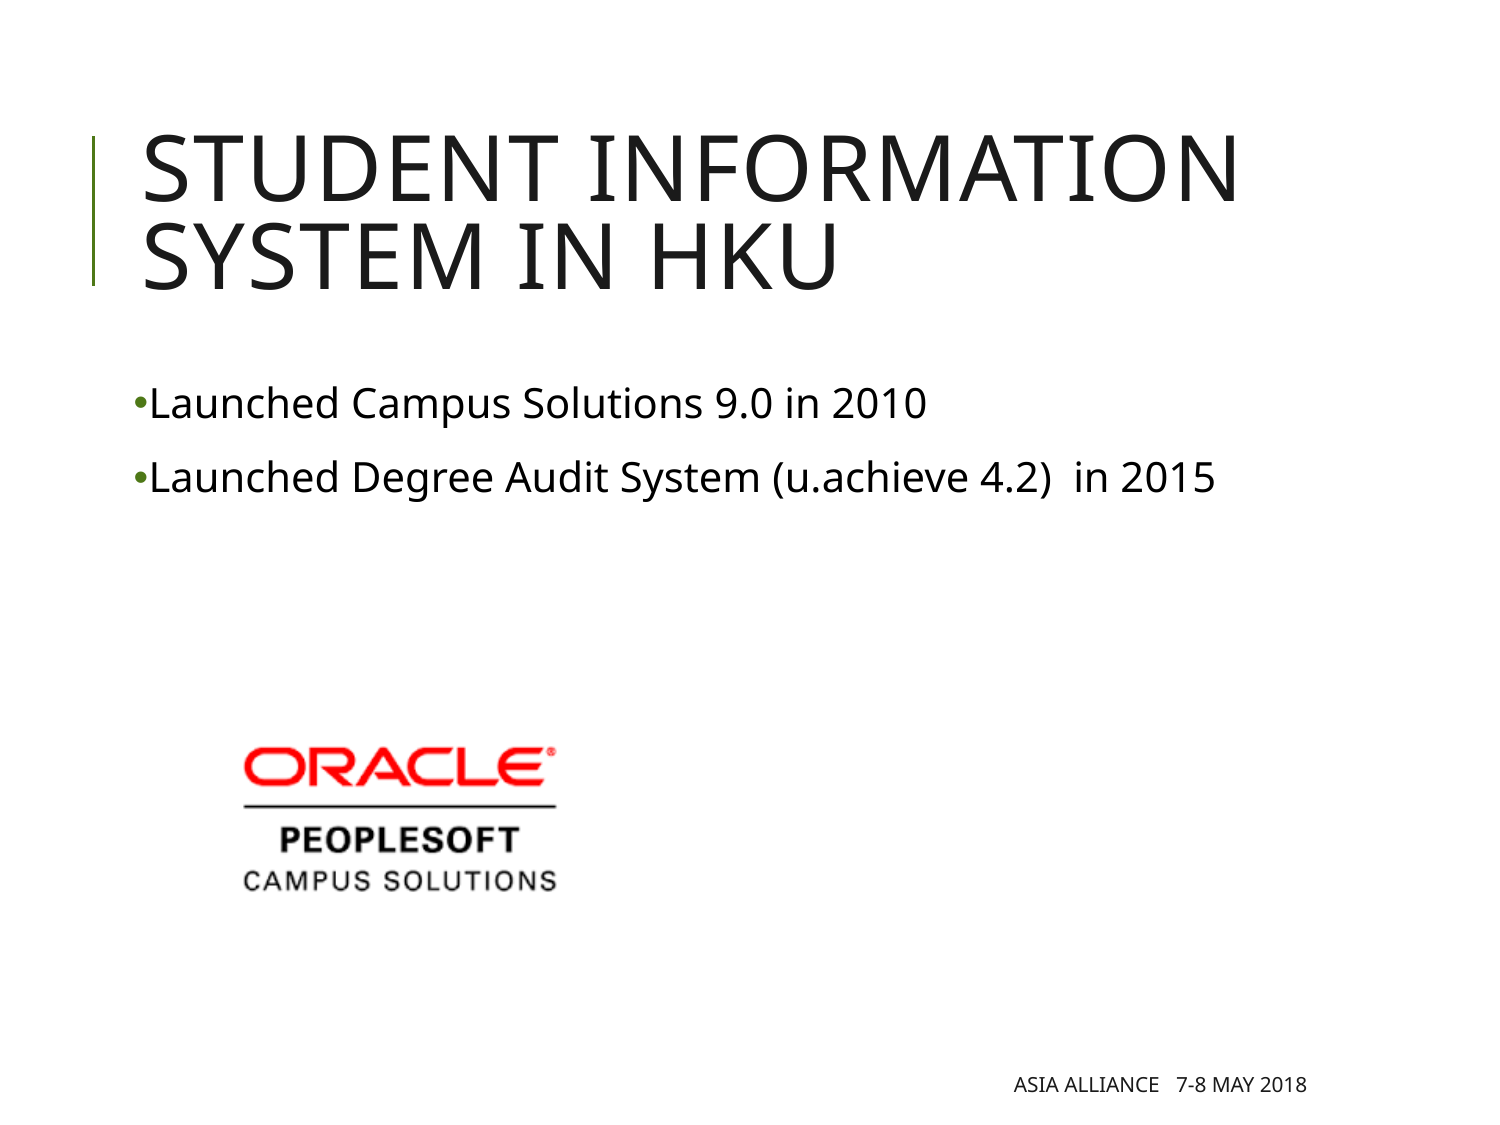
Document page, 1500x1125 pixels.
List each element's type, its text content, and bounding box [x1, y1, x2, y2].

title Student Information System in HKU [126, 96, 1322, 342]
list Launched Campus Solutions 9.0 in 2010 Launched Degree Audit System (u.achieve 4.2) in 2015 [126, 375, 1322, 1035]
picture [206, 708, 596, 928]
footer Asia Alliance 7-8 May 2018 [595, 1061, 1322, 1107]
